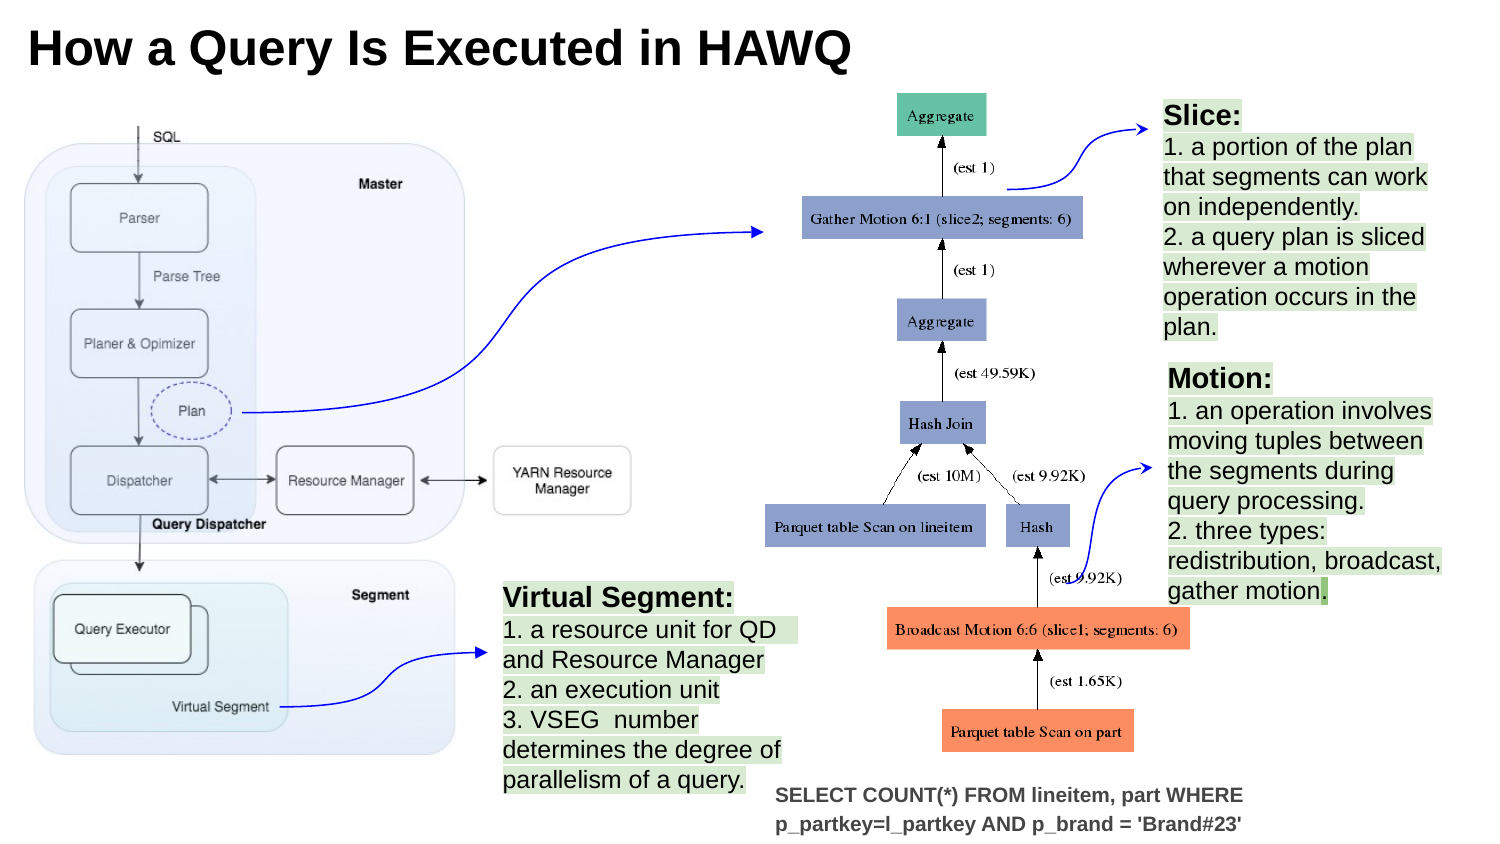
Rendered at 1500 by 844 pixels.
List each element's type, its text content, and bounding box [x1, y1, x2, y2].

picture [759, 88, 1192, 756]
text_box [1050, 482, 1168, 570]
text_box How a Query Is Executed in HAWQ [12, 0, 925, 82]
text_box Motion: 1. an operation involves moving tuples between the segments during query processing. 2. three types: redistribution, broadcast, gather motion. [1196, 344, 1472, 591]
picture [24, 118, 632, 756]
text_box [1006, 128, 1149, 190]
text_box Slice: 1. a portion of the plan that segments can work on independently. 2. a query plan is sliced wherever a motion operation occurs in the plan. [1148, 80, 1476, 345]
text_box SELECT COUNT(*) FROM lineitem, part WHERE p_partkey=l_partkey AND p_brand = 'Brand#23' [760, 762, 1267, 844]
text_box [279, 652, 488, 708]
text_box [241, 231, 764, 413]
text_box Virtual Segment: 1. a resource unit for QD and Resource Manager 2. an execution unit 3. VSEG number determines the degree of parallelism of a query. [487, 563, 815, 776]
